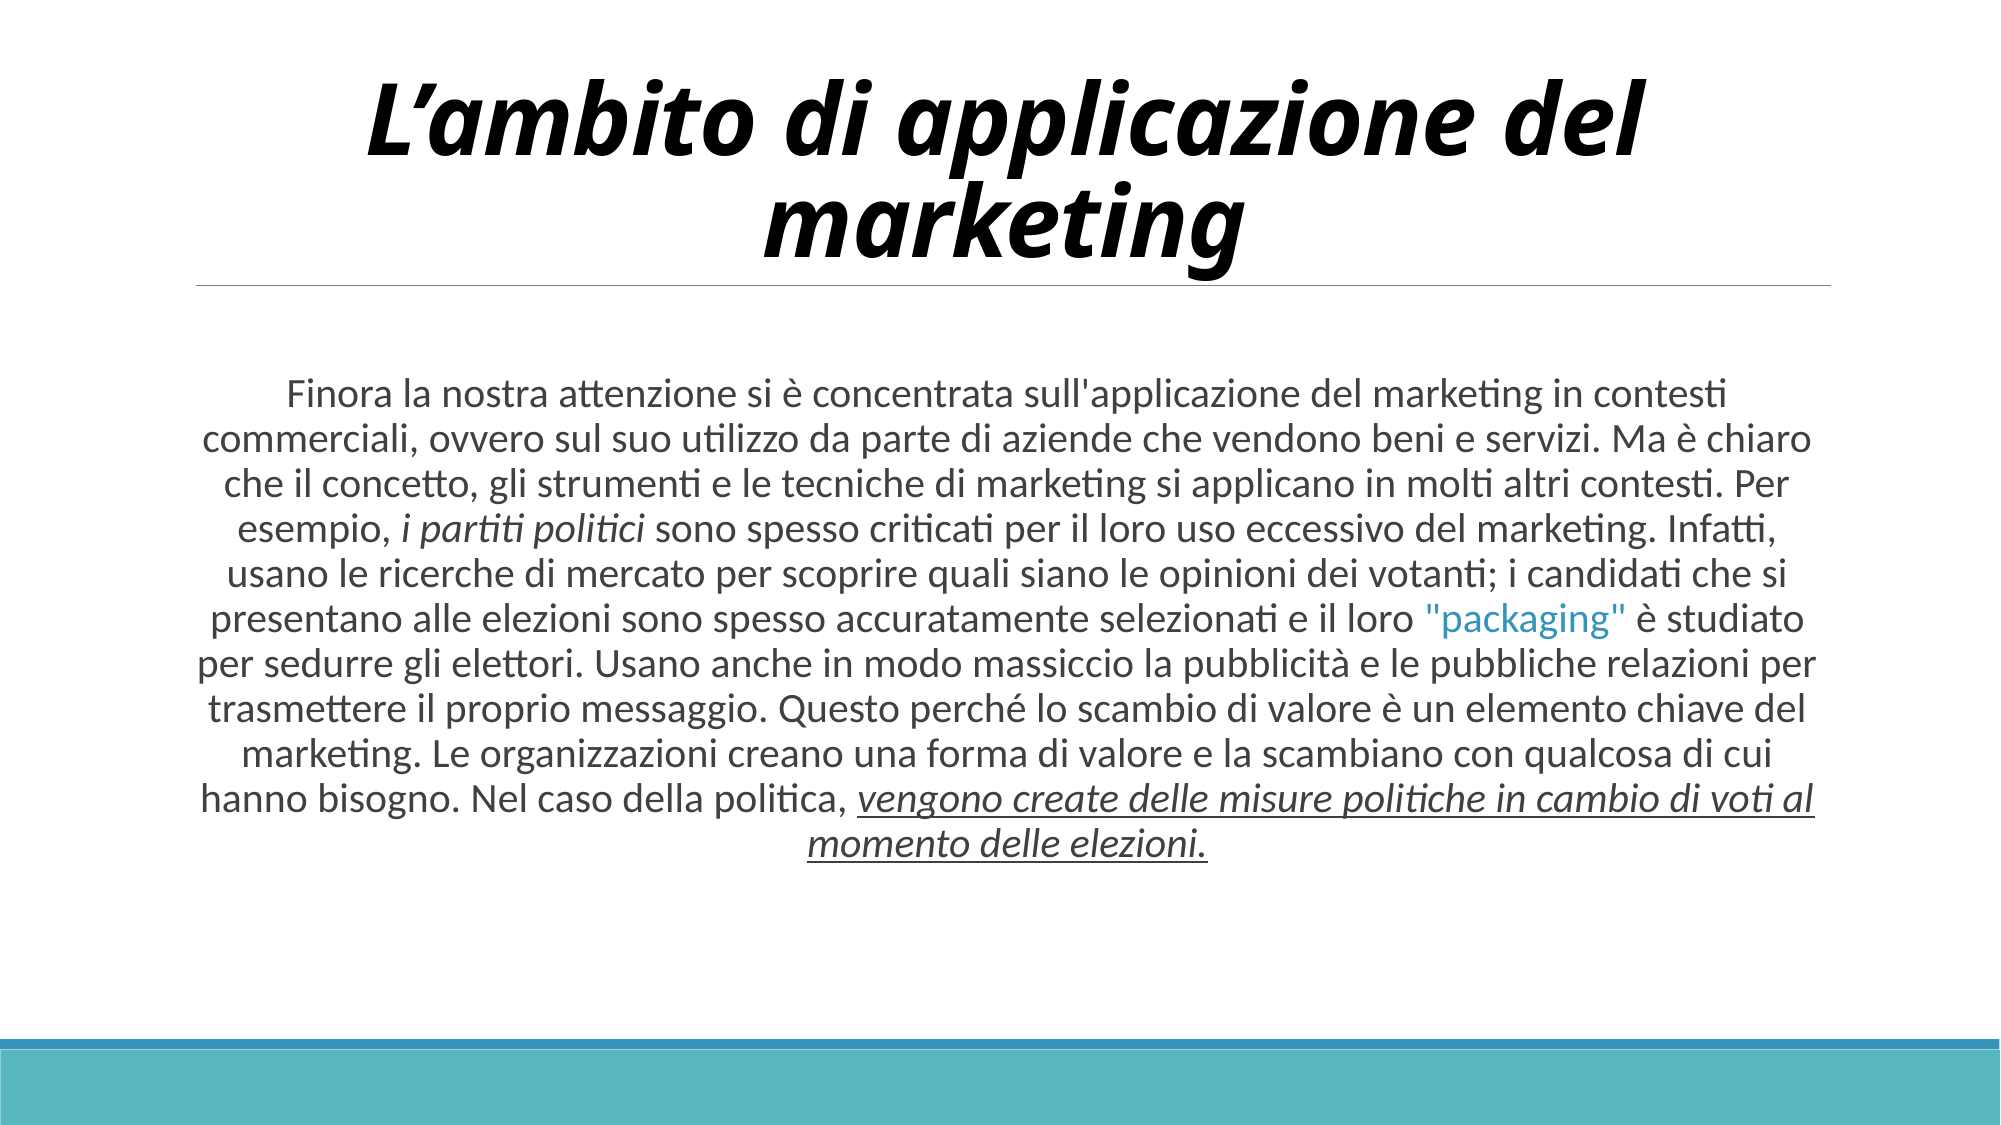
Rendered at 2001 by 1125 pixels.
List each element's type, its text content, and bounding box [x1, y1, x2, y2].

list Finora la nostra attenzione si è concentrata sull'applicazione del marketing in contesti commerciali, ovvero sul suo utilizzo da parte di aziende che vendono beni e servizi. Ma è chiaro che il concetto, gli strumenti e le tecniche di marketing si applicano in molti altri contesti. Per esempio, i partiti politici sono spesso criticati per il loro uso eccessivo del marketing. Infatti, usano le ricerche di mercato per scoprire quali siano le opinioni dei votanti; i candidati che si presentano alle elezioni sono spesso accuratamente selezionati e il loro "packaging" è studiato per sedurre gli elettori. Usano anche in modo massiccio la pubblicità e le pubbliche relazioni per trasmettere il proprio messaggio. Questo perché lo scambio di valore è un elemento chiave del marketing. Le organizzazioni creano una forma di valore e la scambiano con qualcosa di cui hanno bisogno. Nel caso della politica, vengono create delle misure politiche in cambio di voti al momento delle elezioni. [174, 364, 1825, 1025]
title L’ambito di applicazione del marketing [180, 47, 1830, 285]
